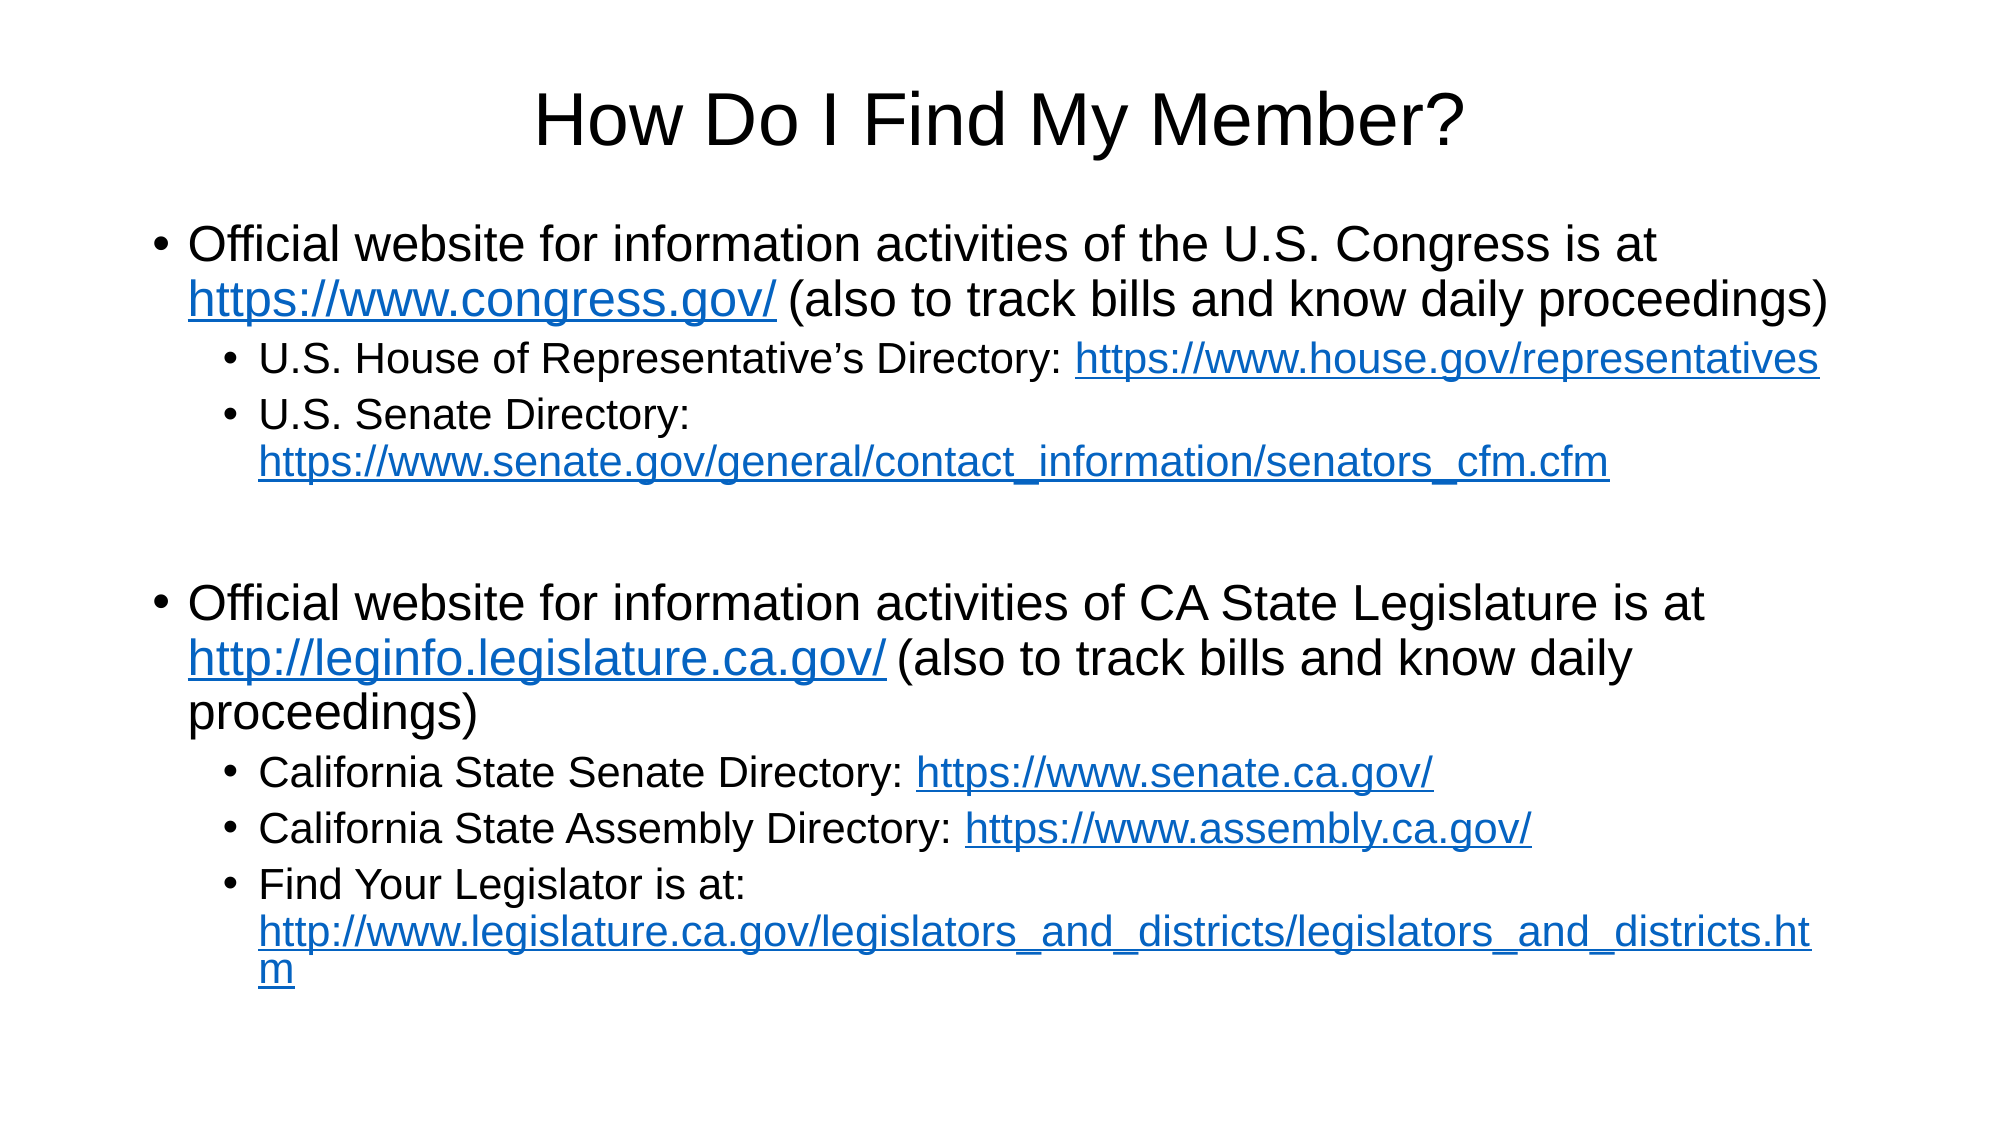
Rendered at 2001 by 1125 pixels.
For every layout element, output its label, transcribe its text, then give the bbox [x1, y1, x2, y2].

title How Do I Find My Member? [137, 59, 1863, 183]
list Official website for information activities of the U.S. Congress is at https://www.congress.gov/ (also to track bills and know daily proceedings) U.S. House of Representative’s Directory: https://www.house.gov/representatives U.S. Senate Directory: https://www.senate.gov/general/contact_information/senators_cfm.cfm Official website for information activities of CA State Legislature is at http://leginfo.legislature.ca.gov/ (also to track bills and know daily proceedings) California State Senate Directory: https://www.senate.ca.gov/ California State Assembly Directory: https://www.assembly.ca.gov/ Find Your Legislator is at: http://www.legislature.ca.gov/legislators_and_districts/legislators_and_districts.htm [137, 210, 1863, 1108]
